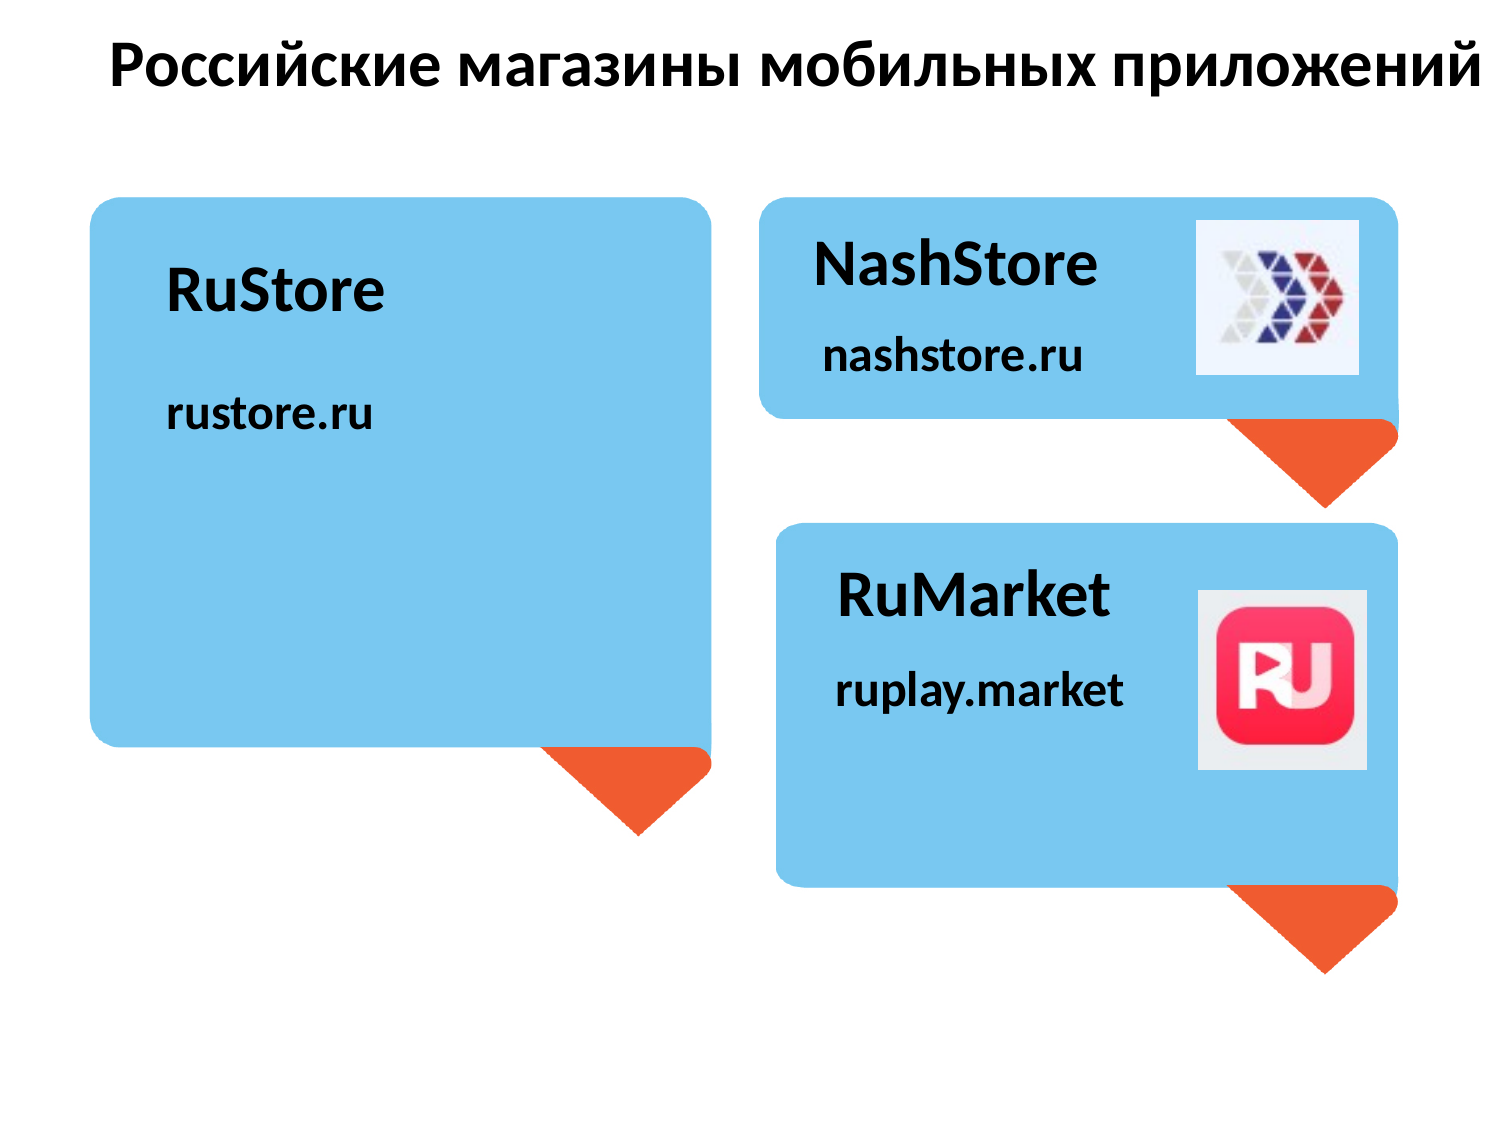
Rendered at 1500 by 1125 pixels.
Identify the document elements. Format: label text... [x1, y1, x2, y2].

text_box Российские магазины мобильных приложений [94, 12, 1500, 108]
picture [0, 167, 1496, 1013]
